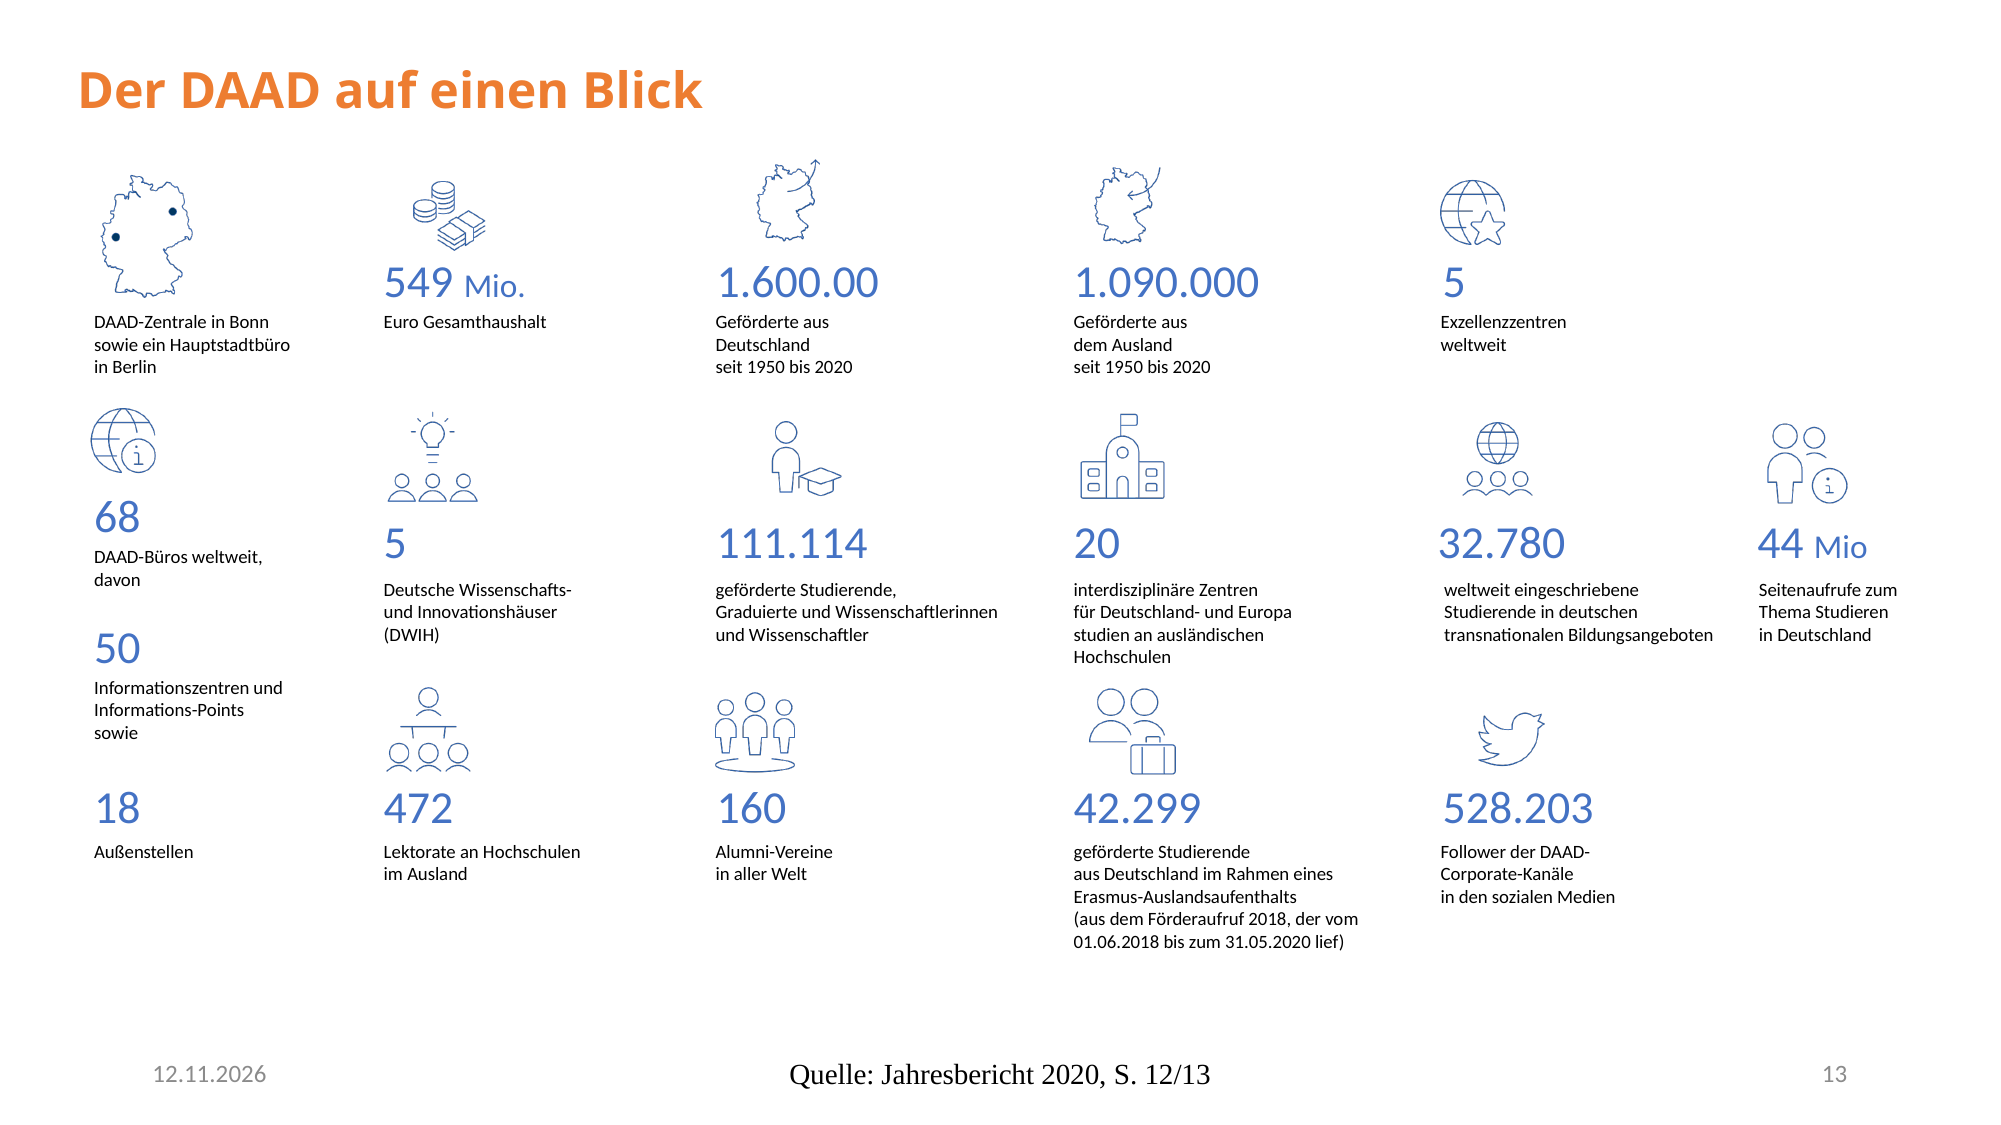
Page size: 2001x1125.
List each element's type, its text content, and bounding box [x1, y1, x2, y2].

picture [372, 393, 493, 523]
slide_number 13 [1412, 1042, 1863, 1103]
text_box interdisziplinäre Zentren für Deutschland- und Europa­studien an ausländischen Hochschulen [1058, 569, 1332, 675]
text_box 528.203 [1427, 769, 1682, 840]
picture [367, 664, 488, 795]
text_box 472 [368, 769, 623, 840]
text_box 549 Mio. [368, 243, 623, 314]
text_box Lektorate an ­Hochschulen im Ausland [369, 840, 611, 892]
text_box Geförderte aus Deutschland seit 1950 bis 2020 [700, 302, 914, 385]
text_box 5 [1427, 243, 1682, 314]
picture [1448, 669, 1569, 799]
text_box 1.600.00 [701, 243, 956, 314]
picture [66, 373, 187, 503]
text_box 44 Mio [1742, 505, 1889, 576]
picture [1412, 146, 1533, 277]
text_box 160 [701, 769, 956, 840]
text_box 1.090.000 [1058, 243, 1313, 314]
text_box Euro Gesamthaushalt [368, 314, 582, 340]
text_box DAAD-Büros weltweit, davon [79, 537, 292, 597]
title Der DAAD auf einen Blick [77, 56, 1920, 125]
text_box Alumni-Vereine in aller Welt [700, 831, 914, 892]
text_box Follower der ­DAAD-Corporate-Kanäle in den sozialen Medien [1425, 832, 1682, 915]
picture [85, 172, 205, 303]
text_box 111.114 [701, 505, 956, 576]
picture [692, 663, 813, 793]
text_box 20 [1058, 505, 1313, 576]
picture [1436, 397, 1557, 527]
text_box 5 [368, 505, 623, 576]
picture [1064, 141, 1185, 271]
picture [1746, 397, 1867, 527]
footer Quelle: Jahresbericht 2020, S. 12/13 [662, 1042, 1338, 1103]
text_box Seitenaufrufe zum Thema ­Studieren in Deutschland [1744, 570, 1957, 653]
text_box Geförderte aus dem ­Ausland seit 1950 bis 2020 [1058, 314, 1272, 385]
text_box 42.299 [1058, 769, 1313, 840]
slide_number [137, 1042, 588, 1103]
text_box Außenstellen [79, 832, 292, 870]
text_box geförderte ­Studierende, ­Graduierte und Wissenschaftlerinnen und Wissenschaftler [700, 570, 1027, 653]
picture [738, 393, 859, 523]
text_box Exzellenzzentren weltweit [1425, 302, 1639, 363]
text_box 32.780 [1422, 505, 1590, 576]
picture [385, 149, 506, 280]
text_box DAAD-Zentrale in Bonn sowie ein Hauptstadtbüro in Berlin [79, 302, 314, 385]
picture [1061, 393, 1181, 523]
text_box Deutsche Wissenschafts- und Innovationshäuser (DWIH) [369, 576, 594, 653]
text_box Informationszentren und Informations-Points sowie [79, 668, 314, 751]
text_box 18 [79, 769, 160, 840]
text_box geförderte ­Studierende aus Deutschland im Rahmen eines Erasmus-Auslandsaufenthalts (aus dem Förderaufruf 2018, der vom 01.06.2018 bis zum 31.05.2020 lief) [1058, 832, 1385, 960]
picture [722, 139, 843, 269]
text_box weltweit eingeschriebene Studierende in deutschen transnationalen Bildungs­angeboten [1429, 570, 1735, 653]
text_box 68 [79, 503, 160, 549]
text_box 50 [79, 609, 160, 668]
picture [1070, 663, 1191, 793]
